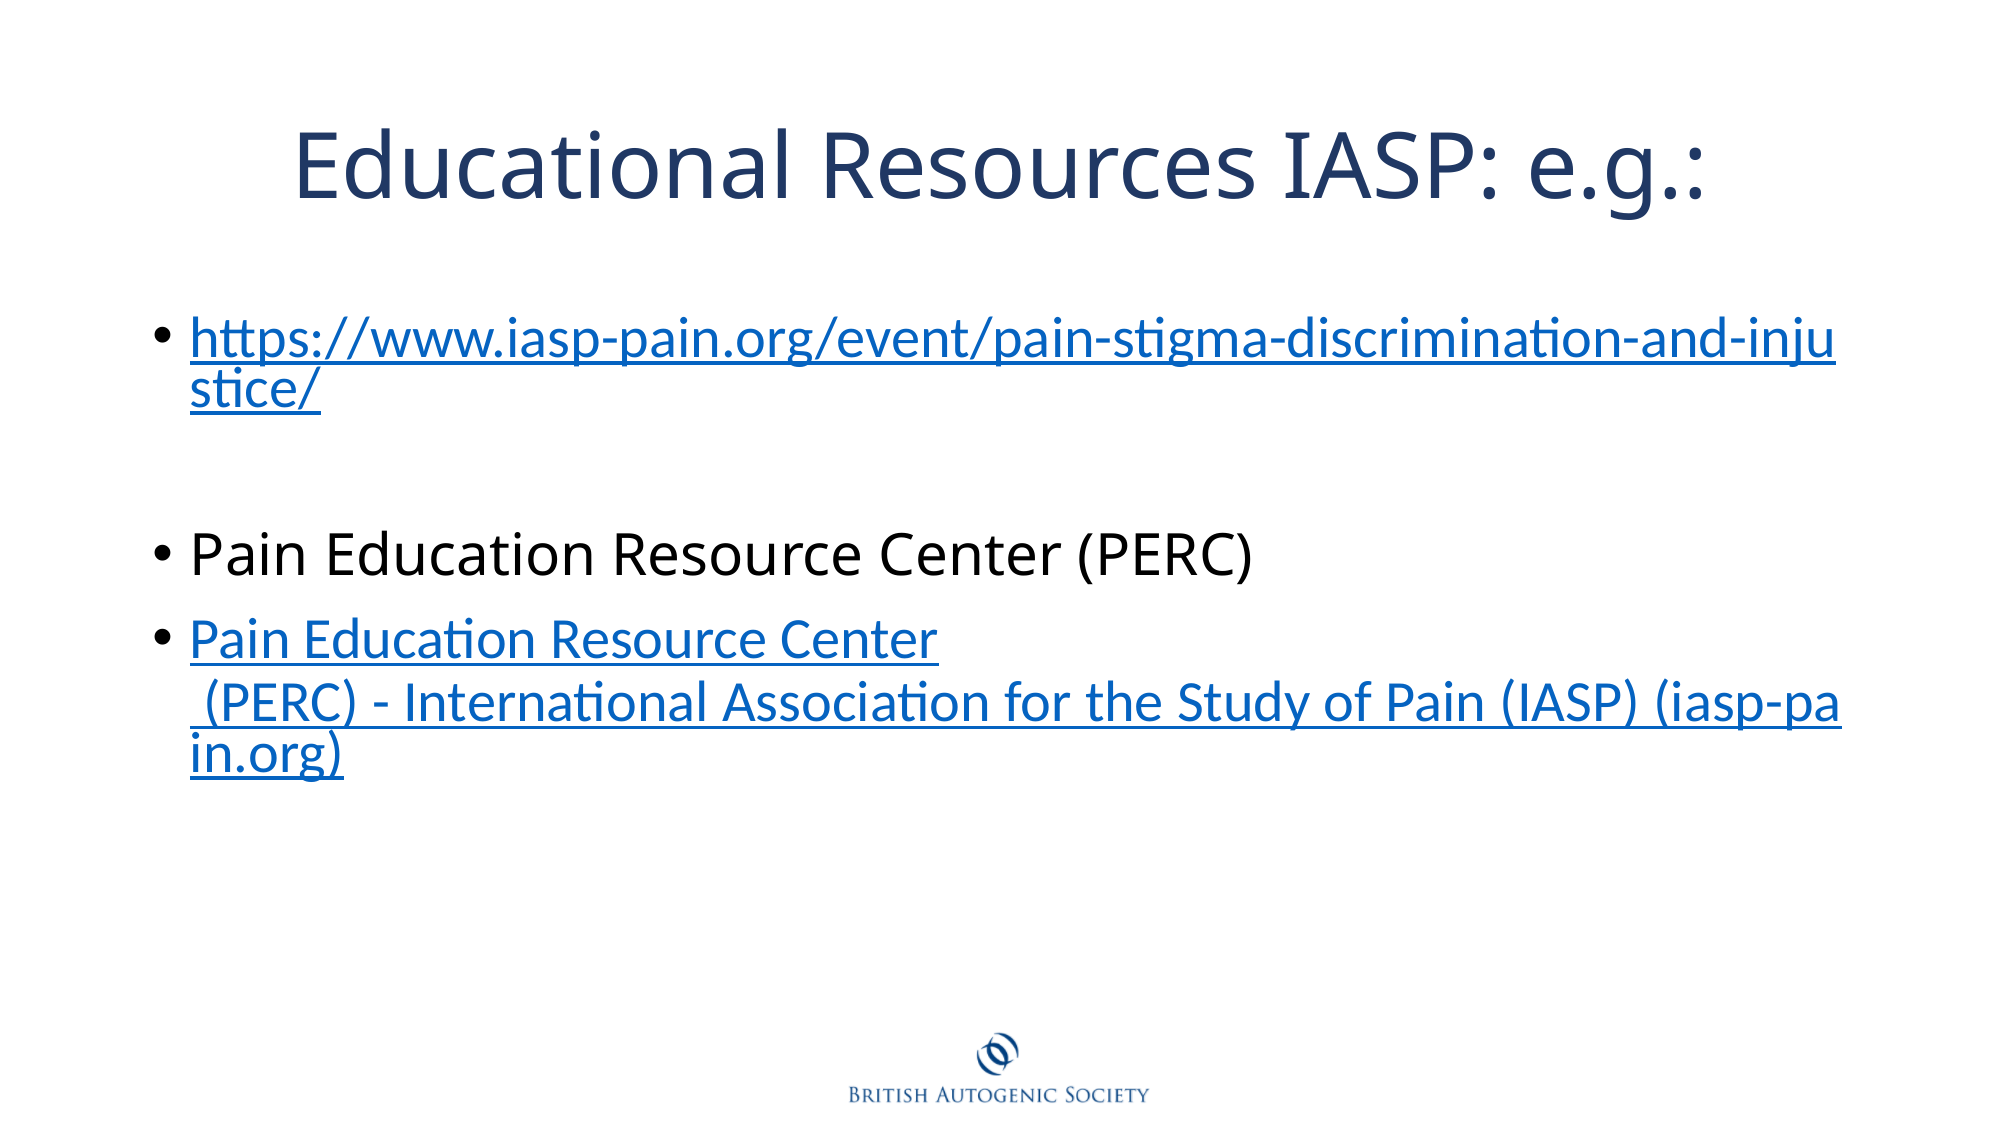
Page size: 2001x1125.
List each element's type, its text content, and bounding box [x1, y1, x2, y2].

picture [846, 1026, 1154, 1106]
list https://www.iasp-pain.org/event/pain-stigma-discrimination-and-injustice/ Pain Education Resource Center (PERC) Pain Education Resource Center (PERC) - International Association for the Study of Pain (IASP) (iasp-pain.org) [137, 299, 1863, 1014]
title Educational Resources IASP: e.g.: [137, 59, 1863, 278]
